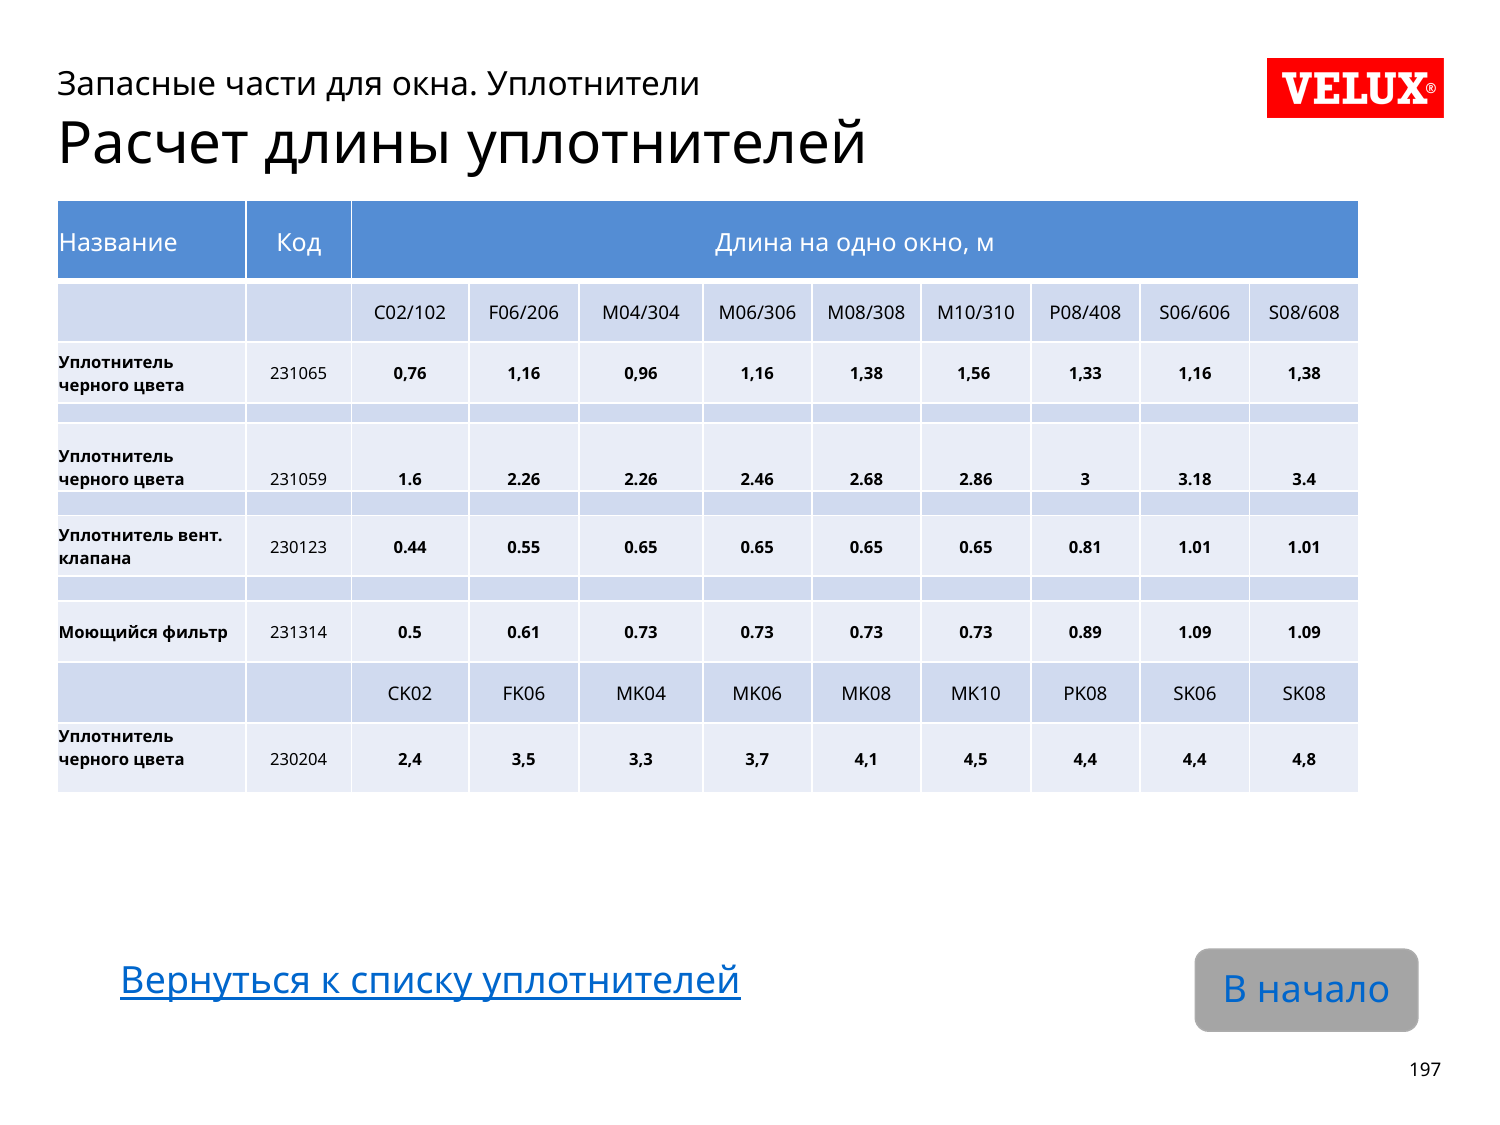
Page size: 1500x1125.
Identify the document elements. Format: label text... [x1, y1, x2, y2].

table_cell SK06 [1141, 663, 1249, 722]
table_cell C02/102 [352, 284, 468, 341]
table_cell 1,56 [922, 343, 1030, 402]
table_cell 4,8 [1250, 724, 1358, 792]
table_cell 1,38 [1250, 343, 1358, 402]
table_cell M10/310 [922, 284, 1030, 341]
table_cell MK04 [580, 663, 702, 722]
table_cell 231059 [247, 424, 351, 490]
table_cell [247, 663, 351, 722]
table_cell [922, 492, 1030, 515]
table_cell M06/306 [704, 284, 811, 341]
table_cell [352, 577, 468, 600]
table_cell [58, 577, 245, 600]
table_cell 0.73 [704, 602, 811, 661]
table_cell 1.01 [1141, 516, 1249, 575]
table_cell 2,4 [352, 724, 468, 792]
table_cell M04/304 [580, 284, 702, 341]
table_cell [813, 492, 920, 515]
table_cell [580, 404, 702, 422]
table_cell S06/606 [1141, 284, 1249, 341]
table_cell [470, 404, 578, 422]
table_cell 0.65 [580, 516, 702, 575]
table_cell 3,3 [580, 724, 702, 792]
table_cell Уплотнитель вент. клапана [58, 516, 245, 575]
table_cell PK08 [1032, 663, 1139, 722]
table_cell 1.6 [352, 424, 468, 490]
table_cell [1250, 577, 1358, 600]
table_cell [704, 404, 811, 422]
table_cell 1.09 [1141, 602, 1249, 661]
table_cell [1032, 492, 1139, 515]
table_cell 4,5 [922, 724, 1030, 792]
table_cell P08/408 [1032, 284, 1139, 341]
table_cell [58, 663, 245, 722]
table_cell 4,4 [1141, 724, 1249, 792]
table_cell 0,96 [580, 343, 702, 402]
table_cell CK02 [352, 663, 468, 722]
table_cell Уплотнитель черного цвета [58, 424, 245, 490]
table_cell 0.5 [352, 602, 468, 661]
table_cell 1,16 [1141, 343, 1249, 402]
table_cell [813, 577, 920, 600]
table_cell S08/608 [1250, 284, 1358, 341]
table_cell 230123 [247, 516, 351, 575]
table_cell 0.73 [813, 602, 920, 661]
table_cell 1.09 [1250, 602, 1358, 661]
table_cell [470, 577, 578, 600]
table_cell Уплотнитель черного цвета [58, 343, 245, 402]
table_cell 0.73 [580, 602, 702, 661]
title Запасные части для окна. Уплотнители Расчет длины уплотнителей [56, 27, 1211, 182]
table_cell [247, 404, 351, 422]
table_cell 1.01 [1250, 516, 1358, 575]
table_cell 3,5 [470, 724, 578, 792]
table_cell 3.4 [1250, 424, 1358, 490]
table_cell 1,16 [704, 343, 811, 402]
table_header Название [58, 201, 245, 278]
table_cell 4,4 [1032, 724, 1139, 792]
table_cell 1,16 [470, 343, 578, 402]
table_cell SK08 [1250, 663, 1358, 722]
table_cell 0.65 [704, 516, 811, 575]
table_cell [813, 404, 920, 422]
table_cell M08/308 [813, 284, 920, 341]
table_cell 2.26 [470, 424, 578, 490]
table_cell 0.55 [470, 516, 578, 575]
text_box Вернуться к списку уплотнителей [105, 949, 938, 1015]
table_cell [922, 577, 1030, 600]
table_header Длина на одно окно, м [352, 201, 1358, 278]
table_cell [704, 577, 811, 600]
table_cell 2.86 [922, 424, 1030, 490]
table_cell [580, 577, 702, 600]
table_cell 2.26 [580, 424, 702, 490]
table_cell MK06 [704, 663, 811, 722]
table_cell [247, 284, 351, 341]
table_cell 0,76 [352, 343, 468, 402]
table_cell 0.65 [922, 516, 1030, 575]
table_cell FK06 [470, 663, 578, 722]
table_cell [922, 404, 1030, 422]
table_cell 0.44 [352, 516, 468, 575]
table_cell [58, 492, 245, 515]
table_cell [58, 404, 245, 422]
table_cell F06/206 [470, 284, 578, 341]
table_cell [580, 492, 702, 515]
table_cell 231065 [247, 343, 351, 402]
table_cell 1,33 [1032, 343, 1139, 402]
table_cell 0.73 [922, 602, 1030, 661]
table_cell 2.46 [704, 424, 811, 490]
table_header Код [247, 201, 351, 278]
table_cell 1,38 [813, 343, 920, 402]
table_cell [58, 284, 245, 341]
table_cell [1250, 404, 1358, 422]
slide_number 197 [1392, 1057, 1442, 1095]
table_cell [470, 492, 578, 515]
table_cell 3,7 [704, 724, 811, 792]
table_cell 4,1 [813, 724, 920, 792]
table_cell [704, 492, 811, 515]
table_cell [247, 577, 351, 600]
table_cell 0.61 [470, 602, 578, 661]
table_cell [1141, 404, 1249, 422]
picture [1267, 58, 1444, 118]
table_cell 3 [1032, 424, 1139, 490]
table_cell [247, 492, 351, 515]
table_cell 230204 [247, 724, 351, 792]
table_cell MK10 [922, 663, 1030, 722]
table_cell 0.65 [813, 516, 920, 575]
table_cell [352, 404, 468, 422]
table_cell 231314 [247, 602, 351, 661]
table_cell [1141, 492, 1249, 515]
table_cell [1032, 577, 1139, 600]
table_cell Уплотнитель черного цвета [58, 724, 245, 792]
table_cell [1032, 404, 1139, 422]
table_cell [1141, 577, 1249, 600]
table_cell 0.89 [1032, 602, 1139, 661]
table_cell MK08 [813, 663, 920, 722]
table_cell [1250, 492, 1358, 515]
text_box В начало [1195, 949, 1418, 1032]
table_cell 2.68 [813, 424, 920, 490]
table_cell [352, 492, 468, 515]
table_cell 3.18 [1141, 424, 1249, 490]
table_cell Моющийся фильтр [58, 602, 245, 661]
table_cell 0.81 [1032, 516, 1139, 575]
